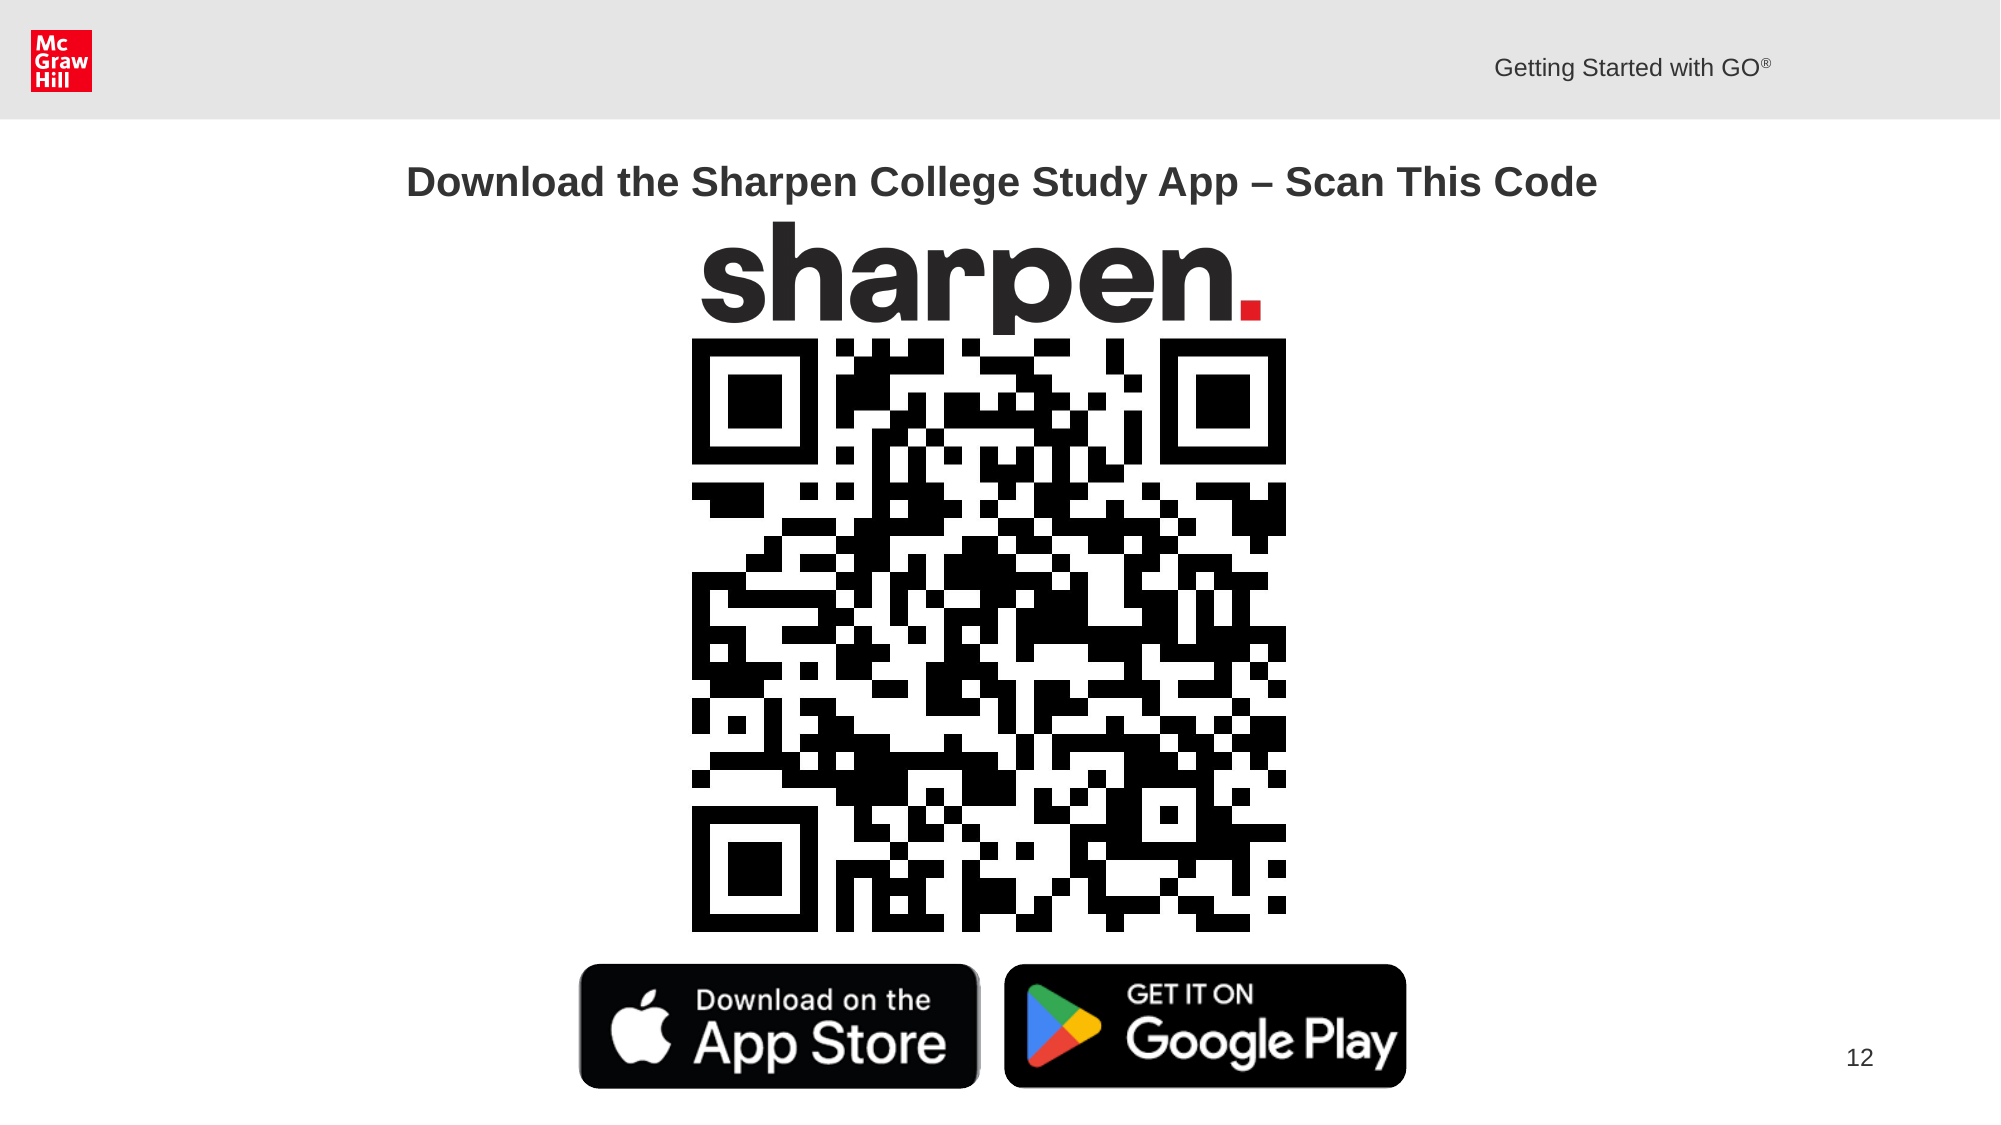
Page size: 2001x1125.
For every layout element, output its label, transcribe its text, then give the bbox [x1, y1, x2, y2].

text_box Getting Started with GO® [1479, 43, 1889, 79]
picture [1004, 963, 1407, 1089]
picture [578, 963, 981, 1089]
picture [688, 212, 1286, 935]
title Download the Sharpen College Study App – Scan This Code​ [391, 147, 1641, 350]
